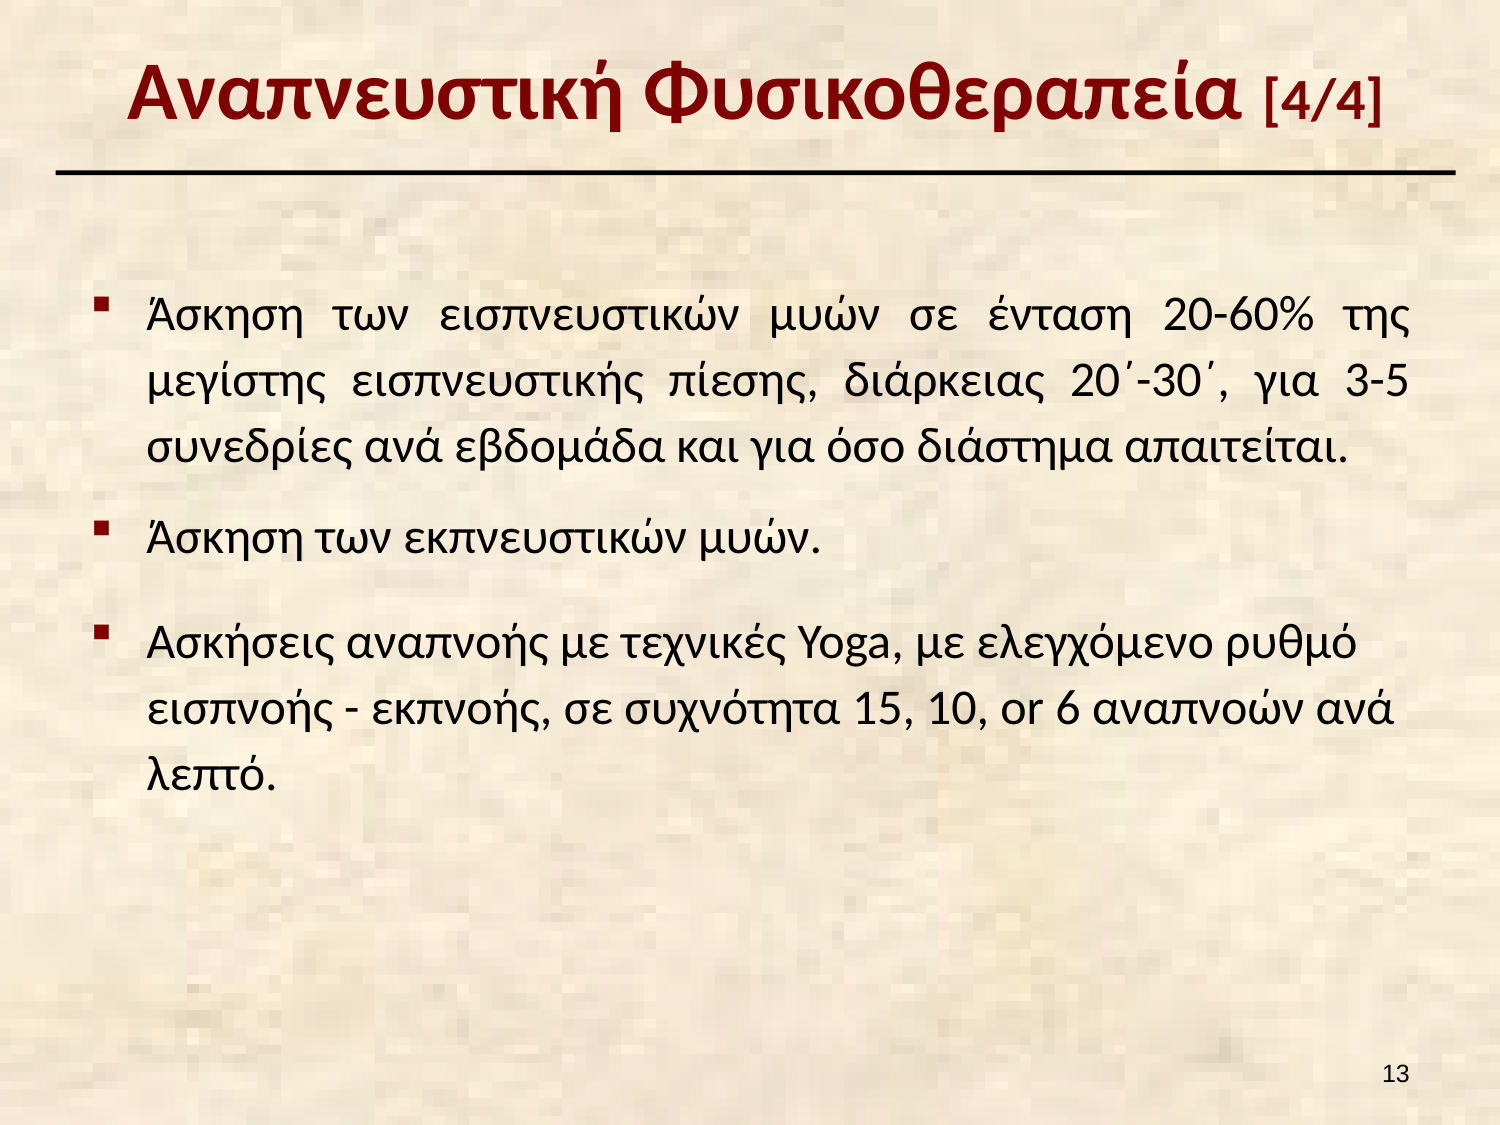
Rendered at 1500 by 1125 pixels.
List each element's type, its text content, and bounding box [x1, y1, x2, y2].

list Άσκηση των εισπνευστικών μυών σε ένταση 20-60% της μεγίστης εισπνευστικής πίεσης, διάρκειας 20΄-30΄, για 3-5 συνεδρίες ανά εβδομάδα και για όσο διάστημα απαιτείται. Άσκηση των εκπνευστικών μυών. Ασκήσεις αναπνοής με τεχνικές Yoga, με ελεγχόμενο ρυθμό εισπνοής - εκπνοής, σε συχνότητα 15, 10, or 6 αναπνοών ανά λεπτό. [75, 267, 1425, 1094]
title Αναπνευστική Φυσικοθεραπεία [4/4] [29, 0, 1483, 173]
slide_number 12 [1074, 1042, 1425, 1103]
